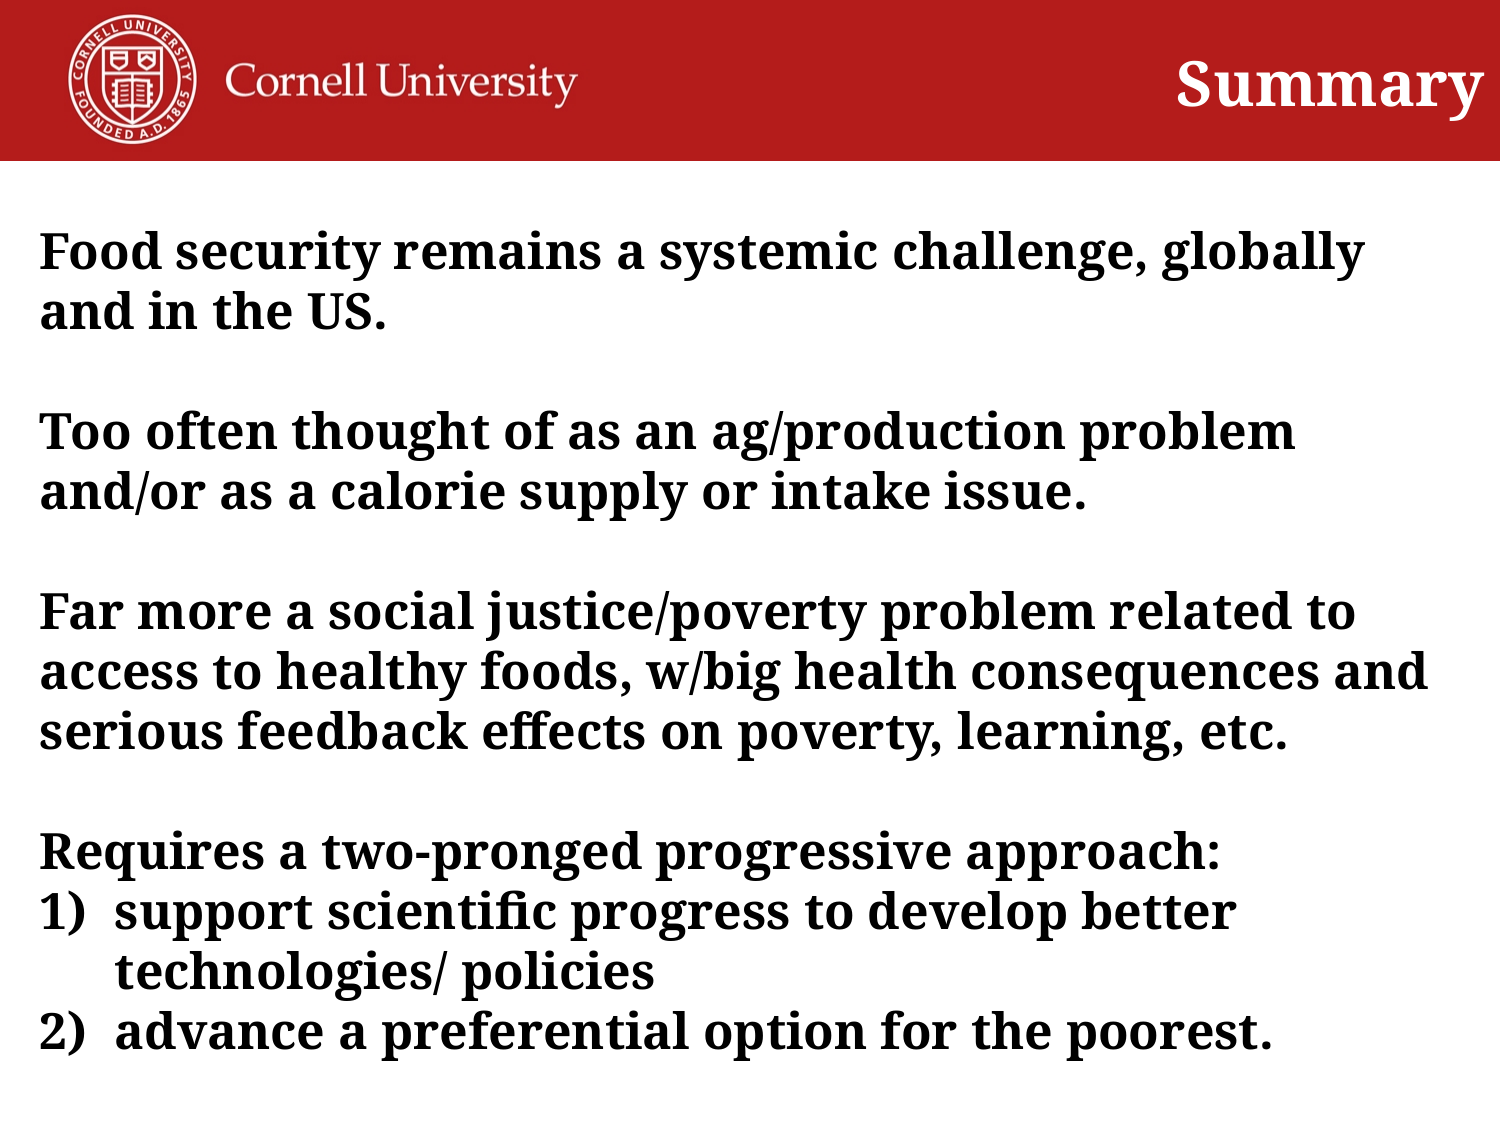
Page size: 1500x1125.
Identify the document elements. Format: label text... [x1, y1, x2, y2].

picture [0, 0, 1500, 162]
text_box Food security remains a systemic challenge, globally and in the US. Too often thought of as an ag/production problem and/or as a calorie supply or intake issue. Far more a social justice/poverty problem related to access to healthy foods, w/big health consequences and serious feedback effects on poverty, learning, etc. Requires a two-pronged progressive approach: support scientific progress to develop better technologies/ policies advance a preferential option for the poorest. [24, 212, 1475, 1068]
